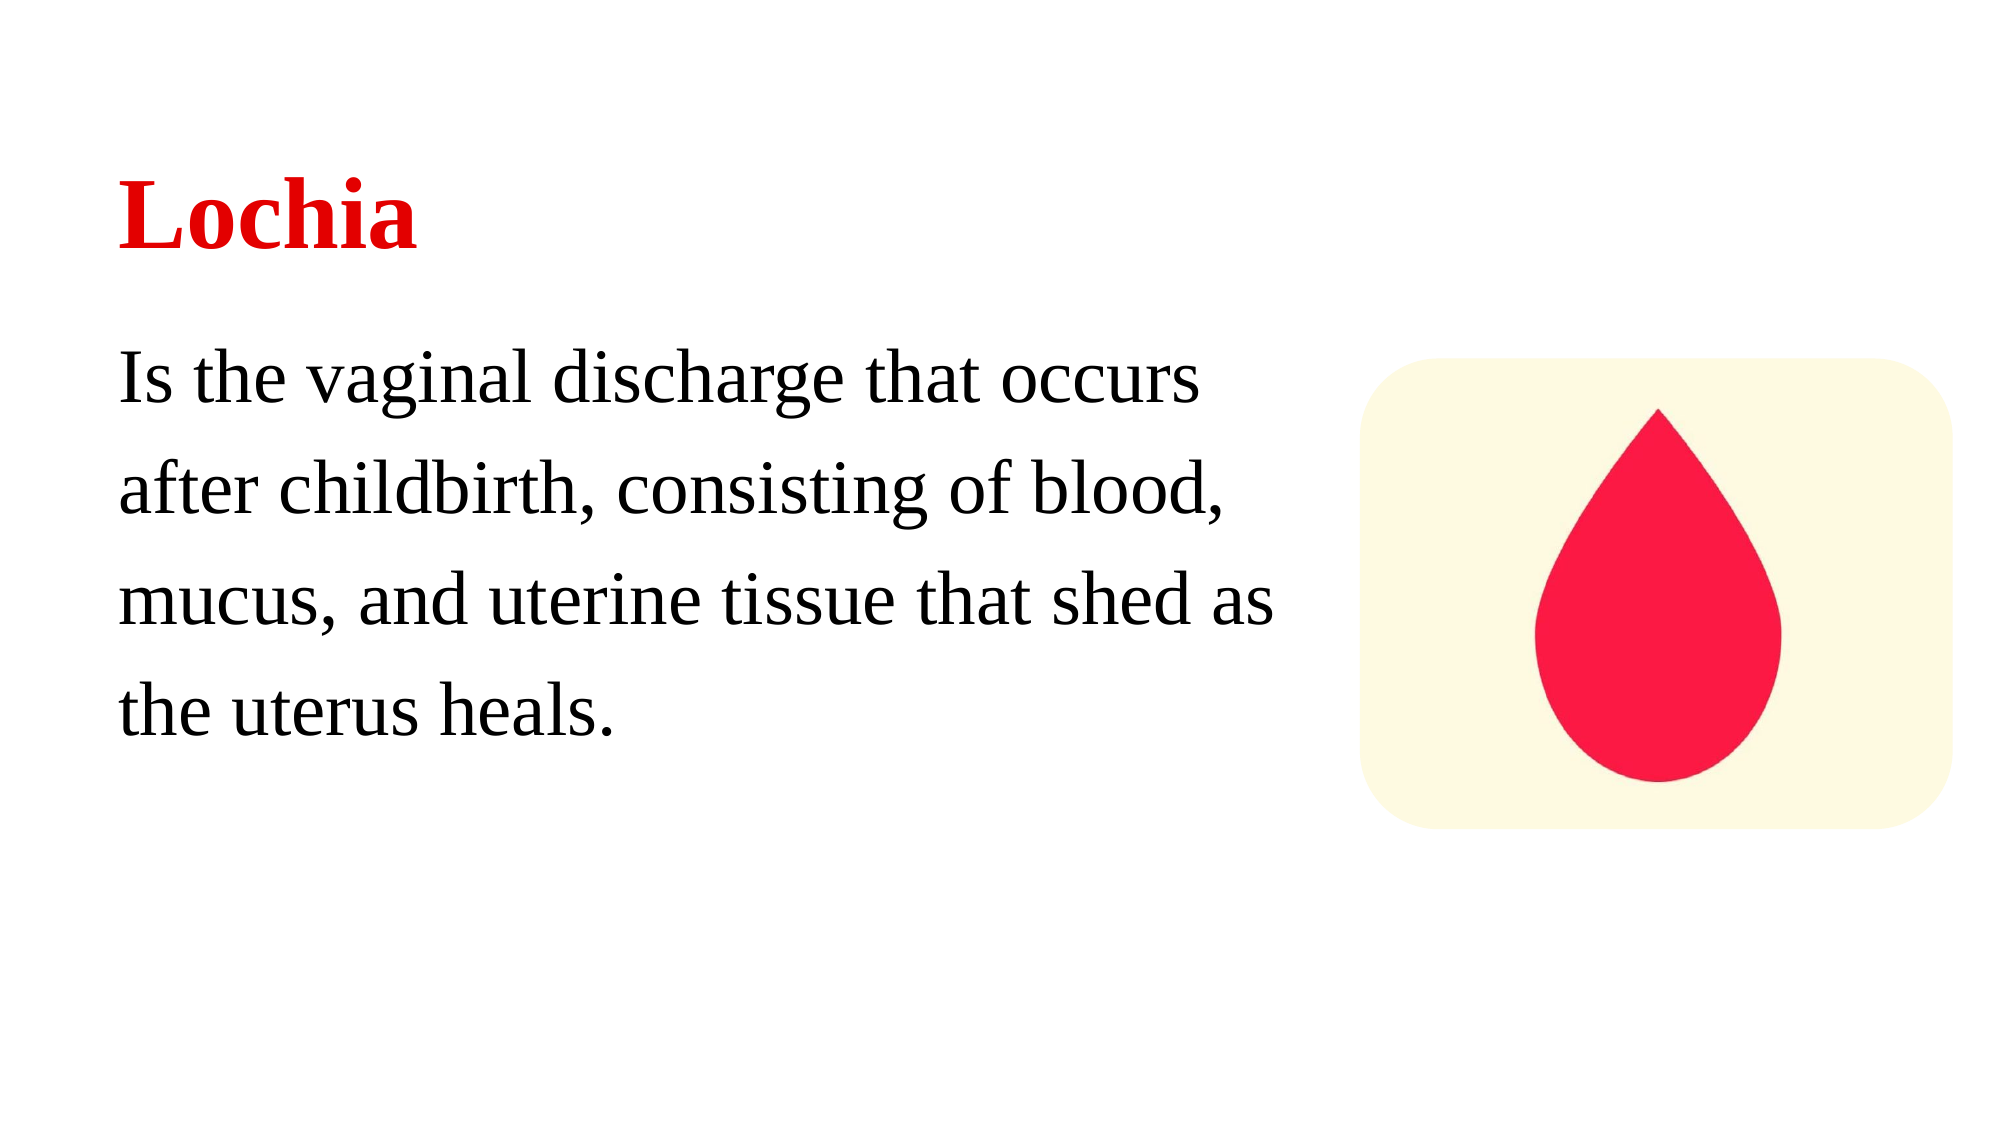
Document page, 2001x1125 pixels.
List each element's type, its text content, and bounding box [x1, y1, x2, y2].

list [1359, 358, 1953, 830]
title Lochia [103, 106, 1829, 324]
list Is the vaginal discharge that occurs after childbirth, consisting of blood, mucus, and uterine tissue that shed as the uterus heals. [103, 299, 1334, 1014]
